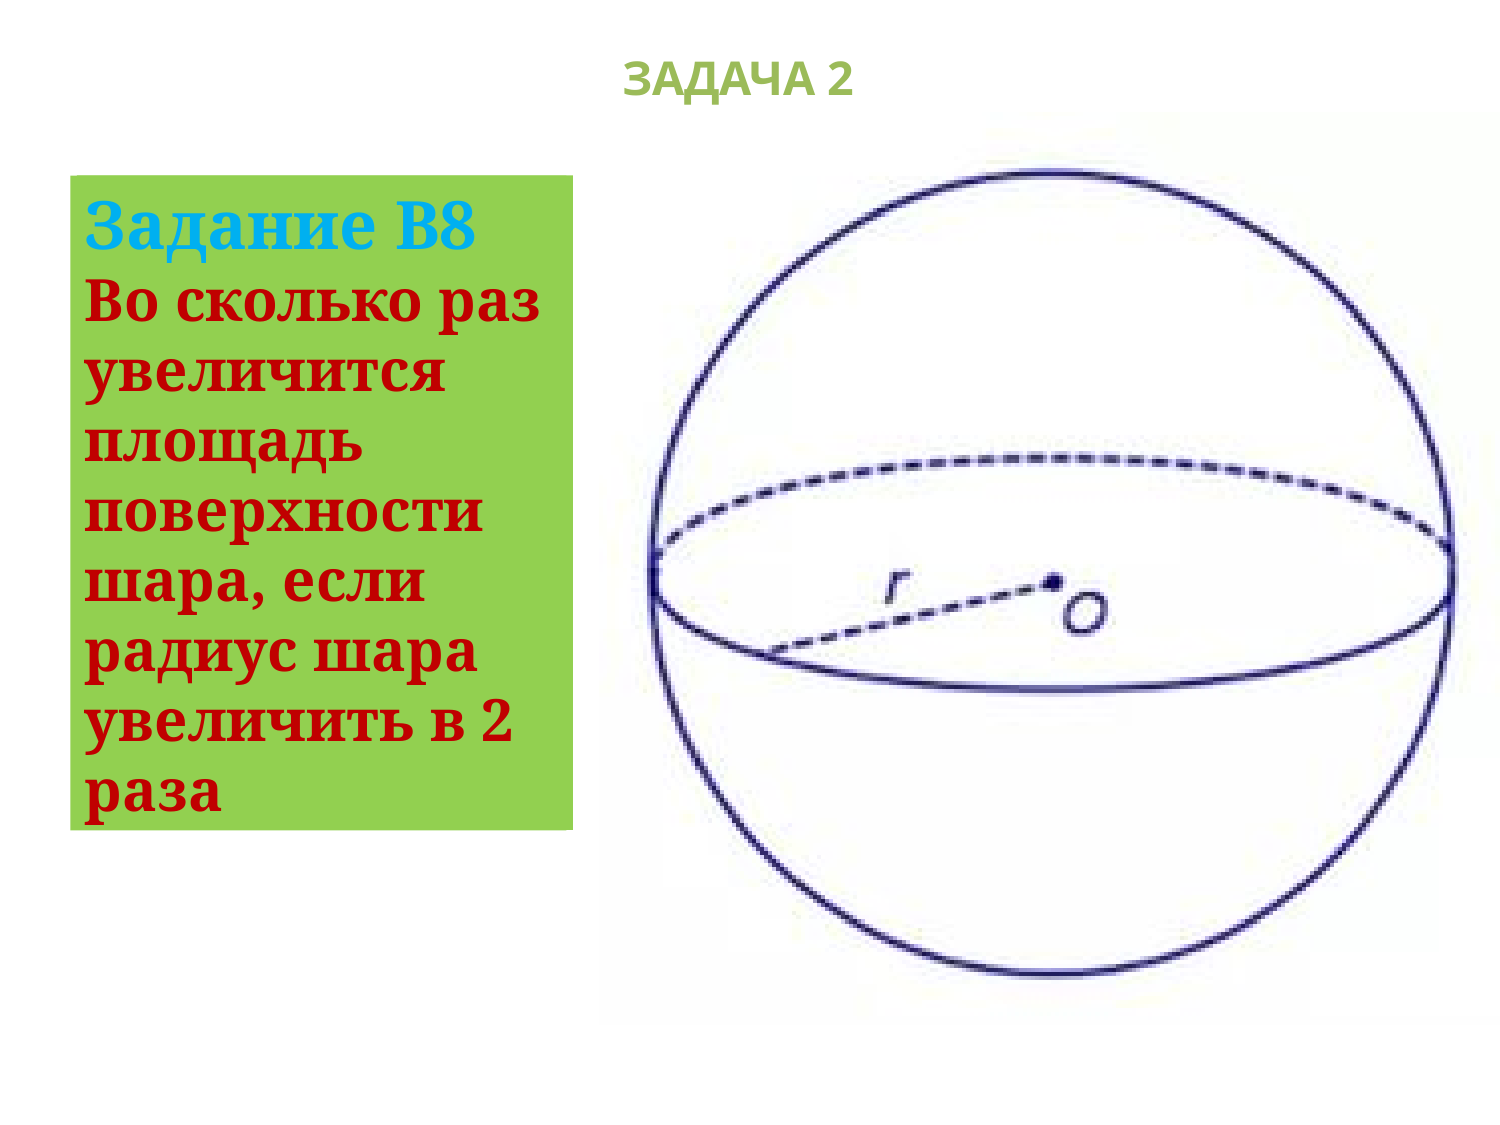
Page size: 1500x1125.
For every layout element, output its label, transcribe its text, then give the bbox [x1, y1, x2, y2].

picture [599, 112, 1500, 1026]
text_box Задание В9 Во сколько раз увеличится площадь поверхности шара, если радиус шара увеличить в 2 раза [567, 175, 573, 830]
text_box Задание В8 Во сколько раз увеличится площадь поверхности шара, если радиус шара увеличить в 2 раза [70, 175, 567, 831]
text_box ЗАДАЧА 2 [88, 41, 1388, 113]
